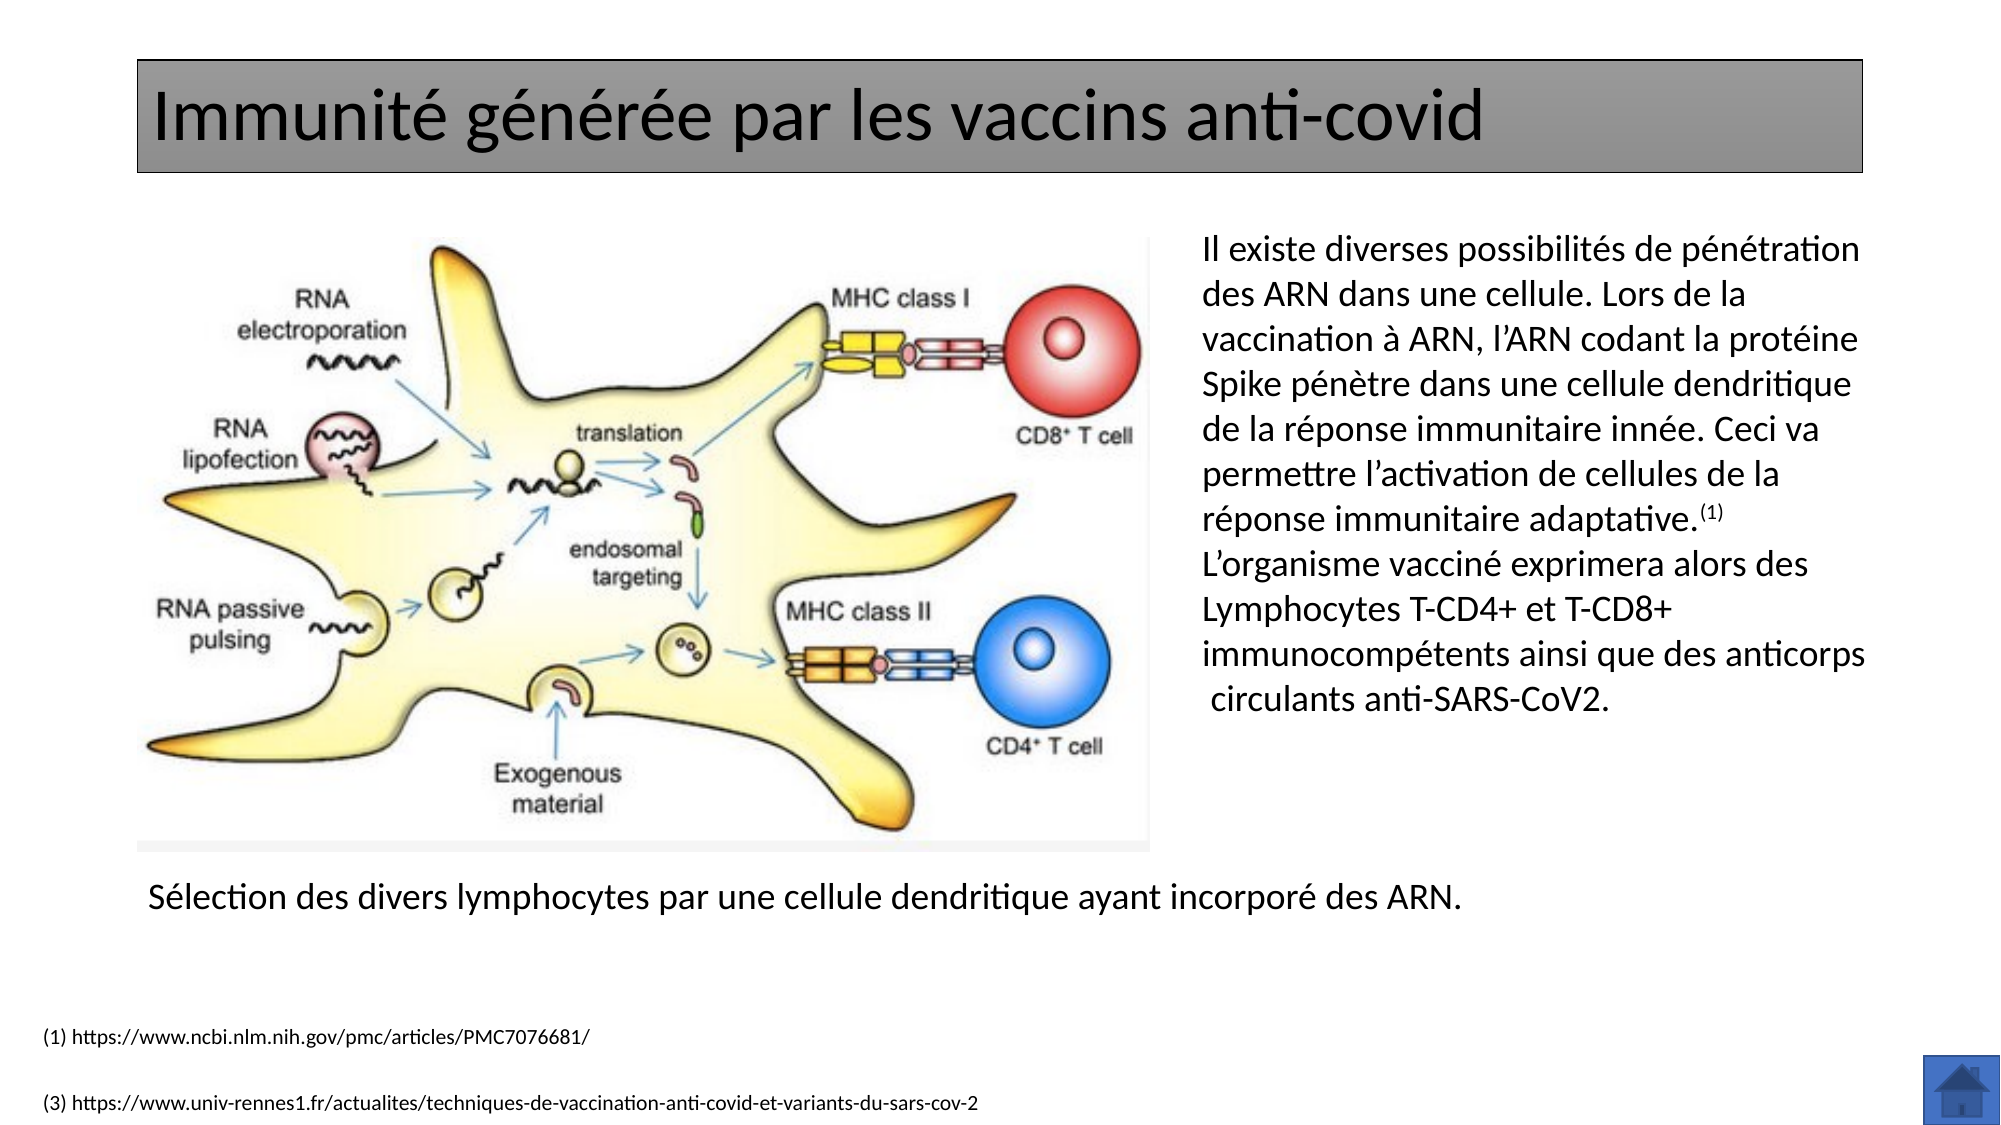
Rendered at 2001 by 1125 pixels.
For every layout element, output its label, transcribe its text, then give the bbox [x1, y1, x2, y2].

text_box Il existe diverses possibilités de pénétration des ARN dans une cellule. Lors de la vaccination à ARN, l’ARN codant la protéine Spike pénètre dans une cellule dendritique de la réponse immunitaire innée. Ceci va permettre l’activation de cellules de la réponse immunitaire adaptative.(1) L’organisme vacciné exprimera alors des Lymphocytes T-CD4+ et T-CD8+ immunocompétents ainsi que des anticorps circulants anti-SARS-CoV2. [1187, 216, 1895, 727]
title Immunité générée par les vaccins anti-covid [137, 59, 1863, 173]
picture [137, 237, 1150, 852]
text_box [1924, 1056, 2000, 1125]
text_box Sélection des divers lymphocytes par une cellule dendritique ayant incorporé des ARN. [133, 864, 1486, 970]
text_box (3) https://www.univ-rennes1.fr/actualites/techniques-de-vaccination-anti-covid-et-variants-du-sars-cov-2 [27, 1076, 1402, 1125]
text_box (1) https://www.ncbi.nlm.nih.gov/pmc/articles/PMC7076681/ [27, 1010, 1850, 1071]
